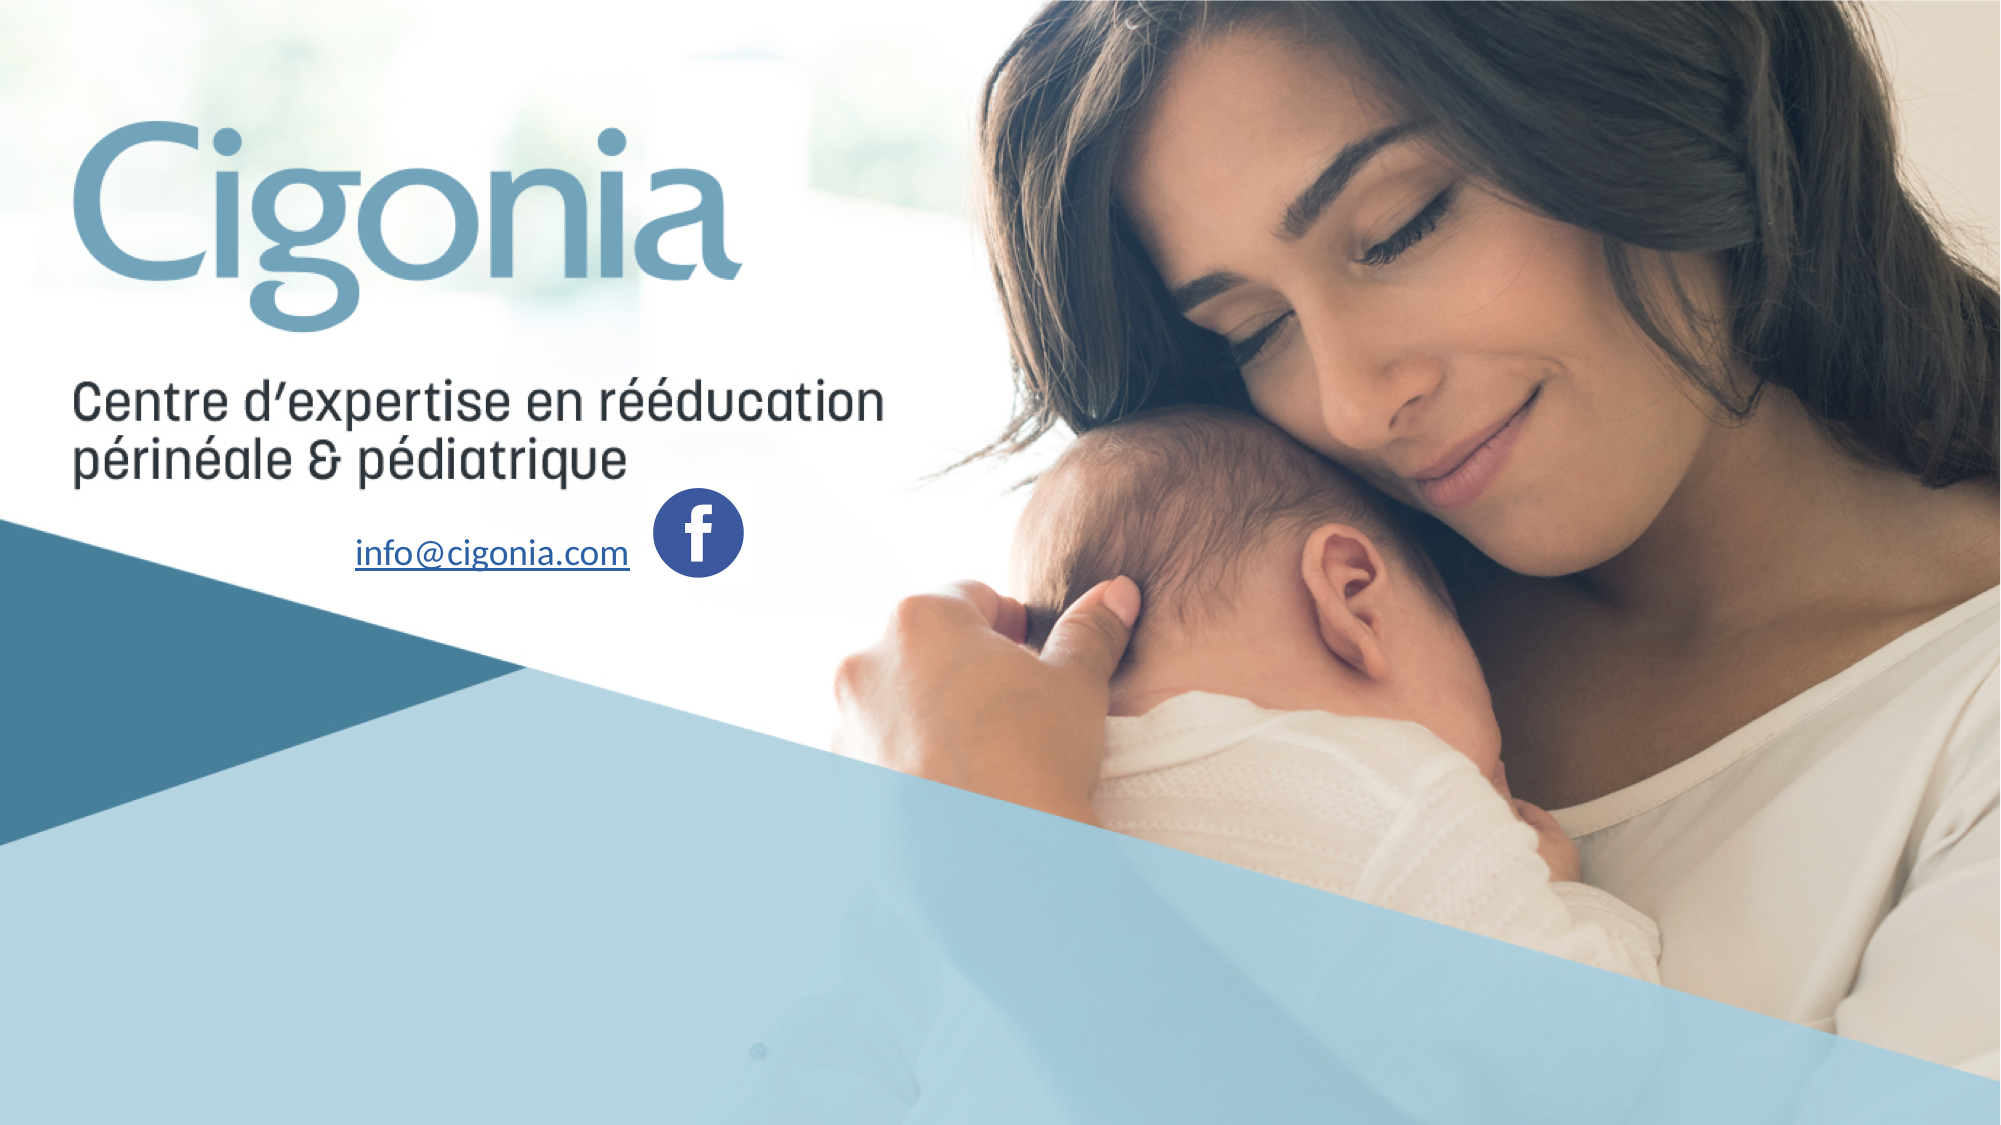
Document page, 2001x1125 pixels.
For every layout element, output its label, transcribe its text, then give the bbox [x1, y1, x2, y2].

picture [0, 0, 2001, 1125]
text_box info@cigonia.com [340, 520, 889, 626]
